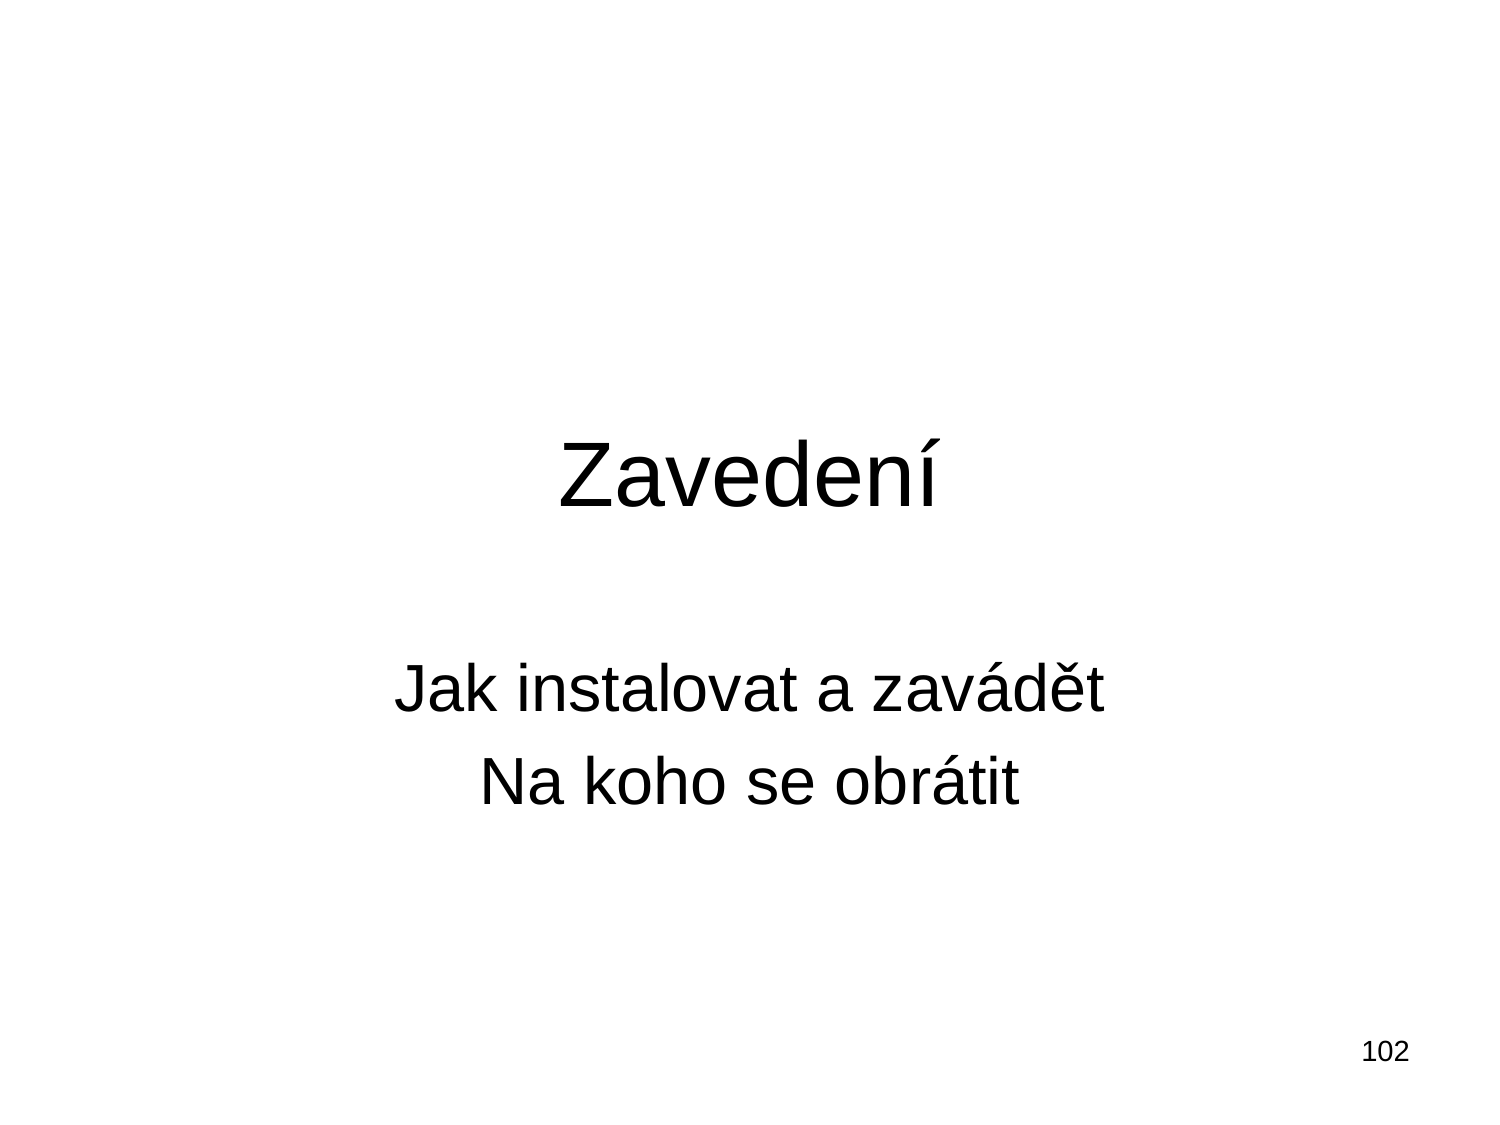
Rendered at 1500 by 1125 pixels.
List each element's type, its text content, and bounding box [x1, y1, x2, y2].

subtitle Jak instalovat a zavádět Na koho se obrátit [224, 637, 1276, 926]
slide_number 102 [1074, 1024, 1426, 1103]
title Zavedení [112, 349, 1388, 591]
